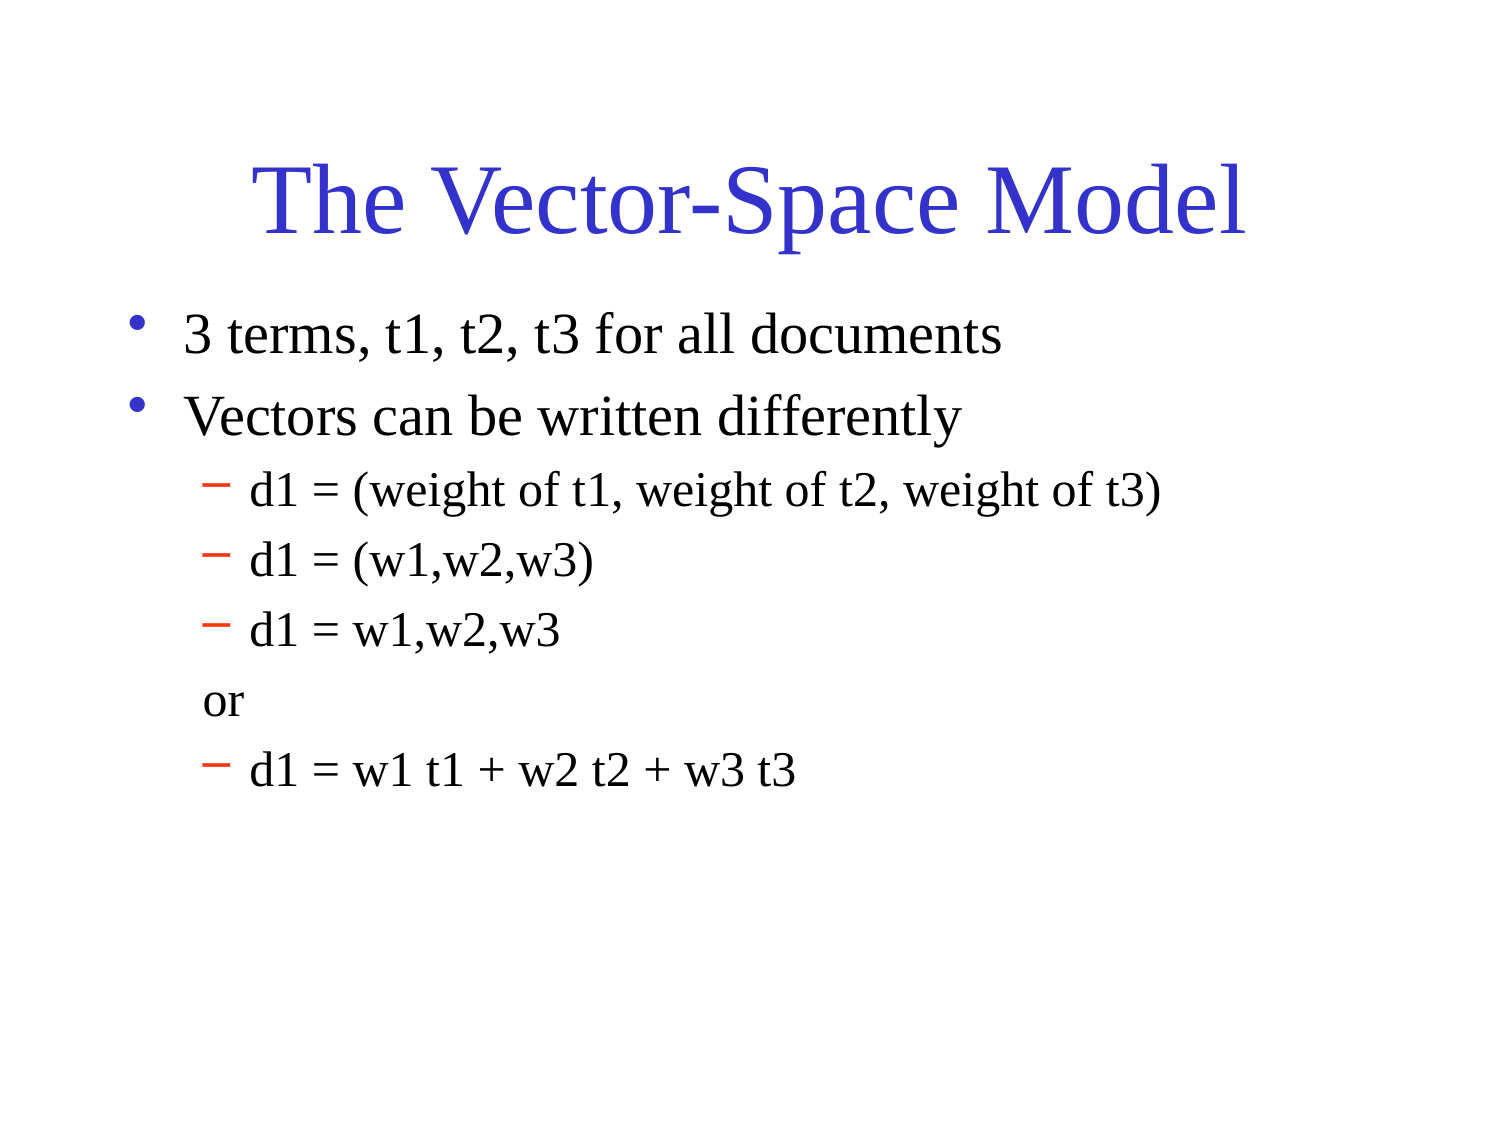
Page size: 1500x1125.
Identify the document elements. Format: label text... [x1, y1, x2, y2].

title The Vector-Space Model [112, 99, 1388, 287]
list 3 terms, t1, t2, t3 for all documents Vectors can be written differently d1 = (weight of t1, weight of t2, weight of t3) d1 = (w1,w2,w3) d1 = w1,w2,w3 or d1 = w1 t1 + w2 t2 + w3 t3 [112, 287, 1388, 963]
